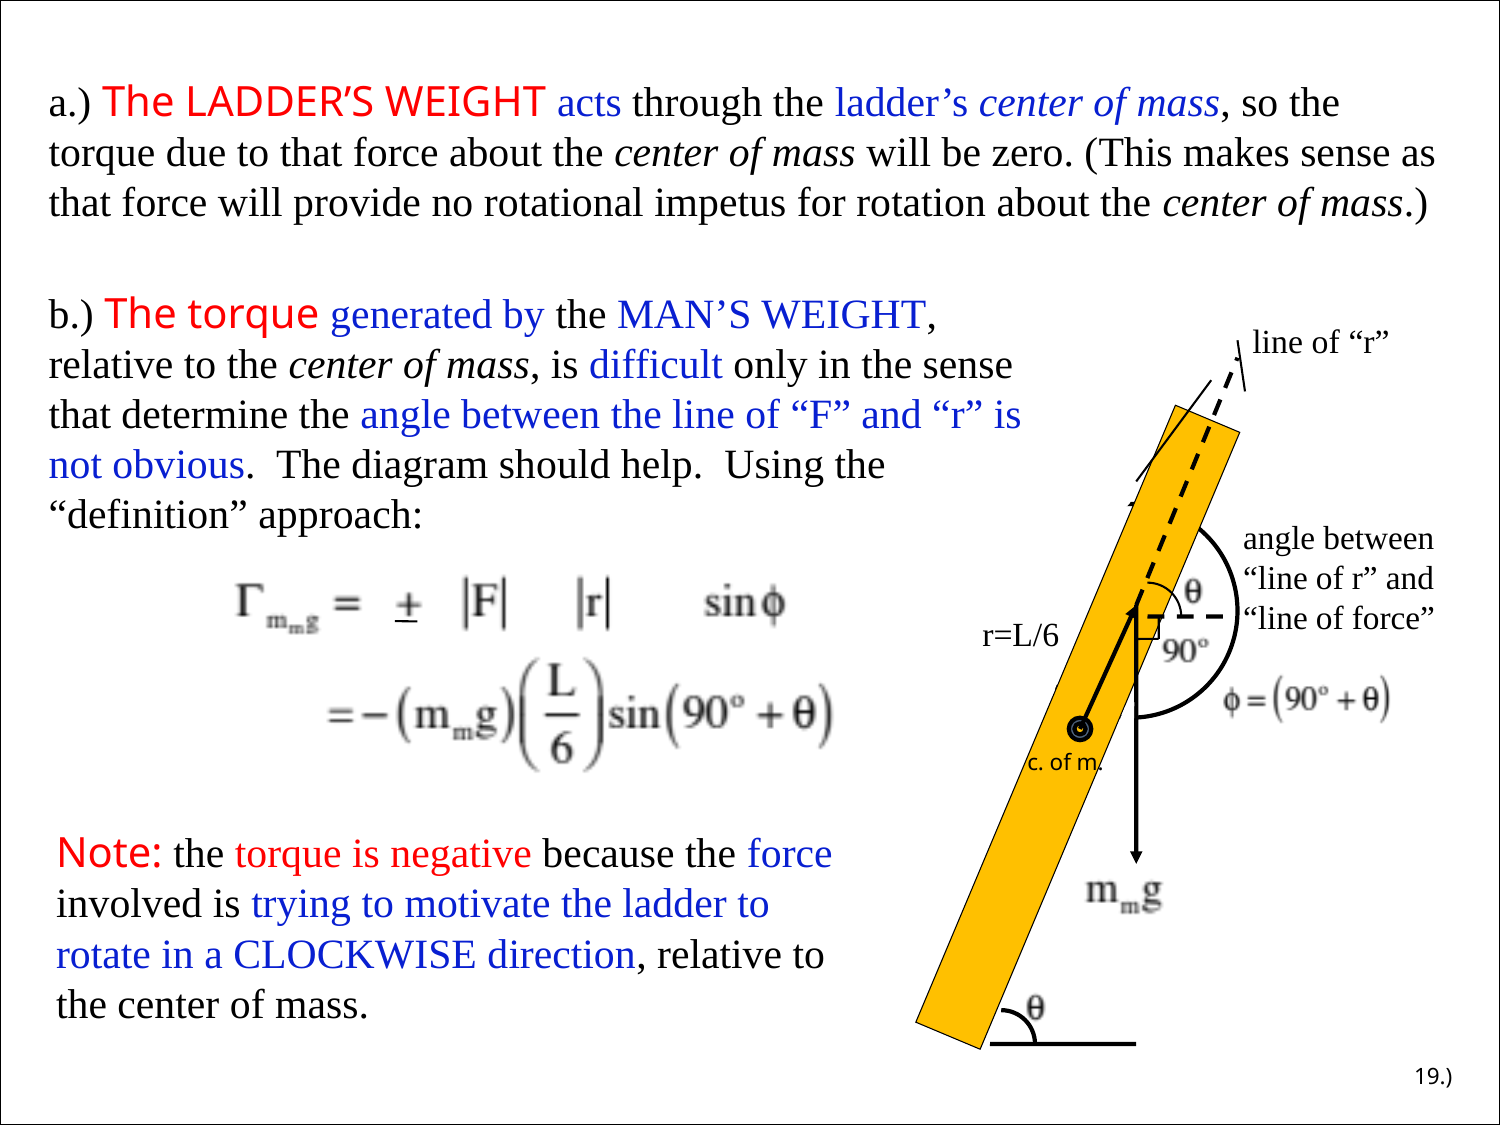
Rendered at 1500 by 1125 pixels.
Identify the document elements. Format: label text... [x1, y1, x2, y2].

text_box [1158, 627, 1212, 668]
text_box 19.) [1399, 1054, 1468, 1097]
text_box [1181, 571, 1208, 609]
text_box [1048, 680, 1059, 696]
text_box [0, 0, 1500, 1125]
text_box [1079, 863, 1167, 918]
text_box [1237, 340, 1246, 392]
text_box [230, 567, 837, 777]
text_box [1220, 670, 1391, 726]
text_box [1023, 987, 1051, 1025]
text_box [1116, 702, 1135, 727]
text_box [1212, 355, 1232, 383]
